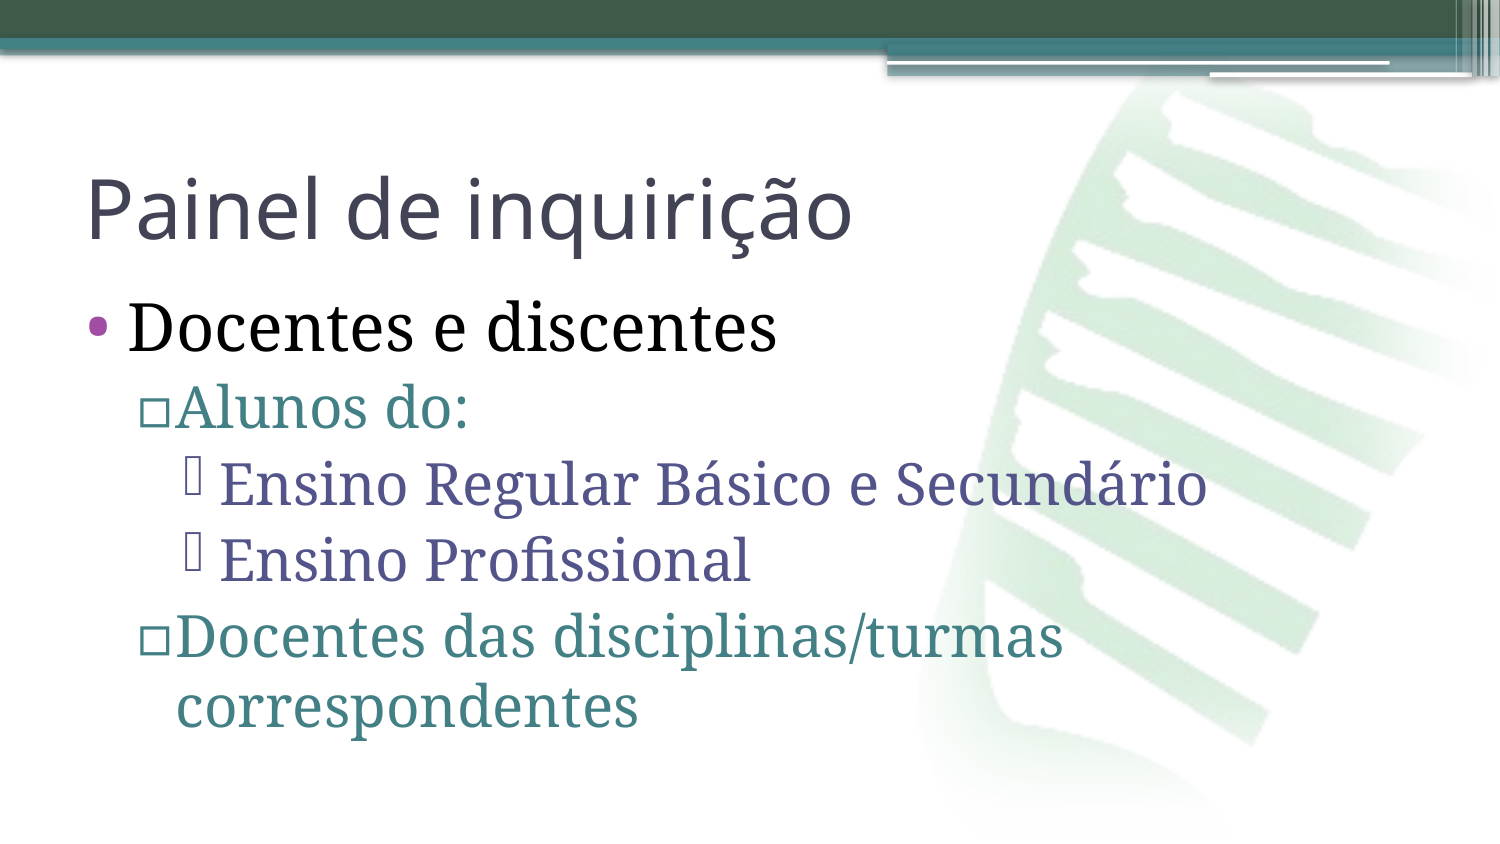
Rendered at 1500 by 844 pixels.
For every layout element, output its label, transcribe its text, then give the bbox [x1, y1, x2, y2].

title Painel de inquirição [70, 140, 1425, 272]
list Docentes e discentes Alunos do: Ensino Regular Básico e Secundário Ensino Profissional Docentes das disciplinas/turmas correspondentes [52, 276, 1483, 810]
